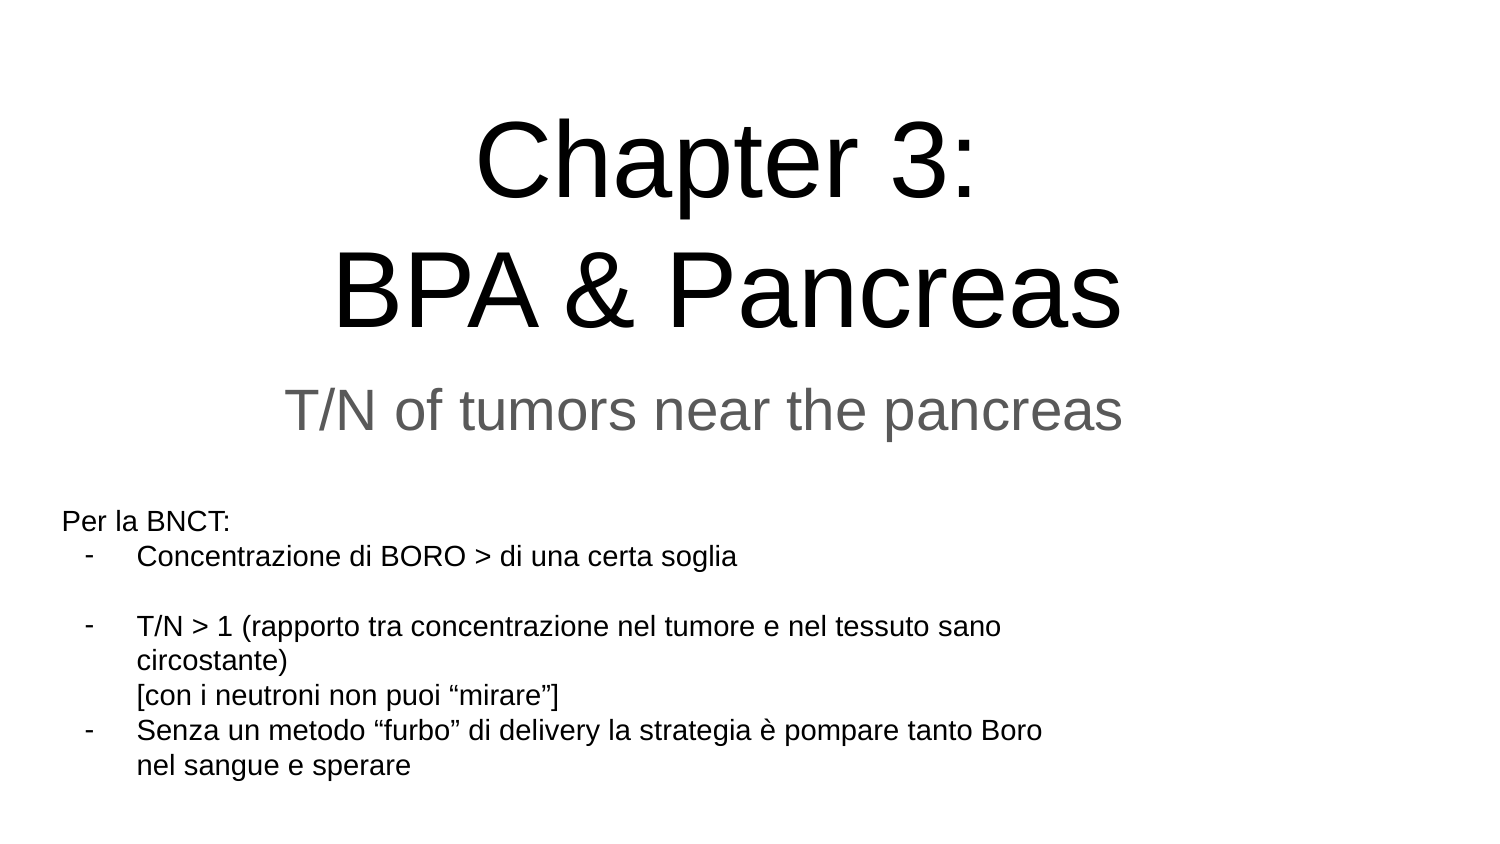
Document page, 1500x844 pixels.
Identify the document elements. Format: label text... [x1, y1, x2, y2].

subtitle T/N of tumors near the pancreas [5, 356, 1404, 487]
title Chapter 3: BPA & Pancreas [28, 27, 1427, 365]
text_box Per la BNCT: Concentrazione di BORO > di una certa soglia T/N > 1 (rapporto tra concentrazione nel tumore e nel tessuto sano circostante) [con i neutroni non puoi “mirare”] Senza un metodo “furbo” di delivery la strategia è pompare tanto Boro nel sangue e sperare [46, 486, 1094, 818]
